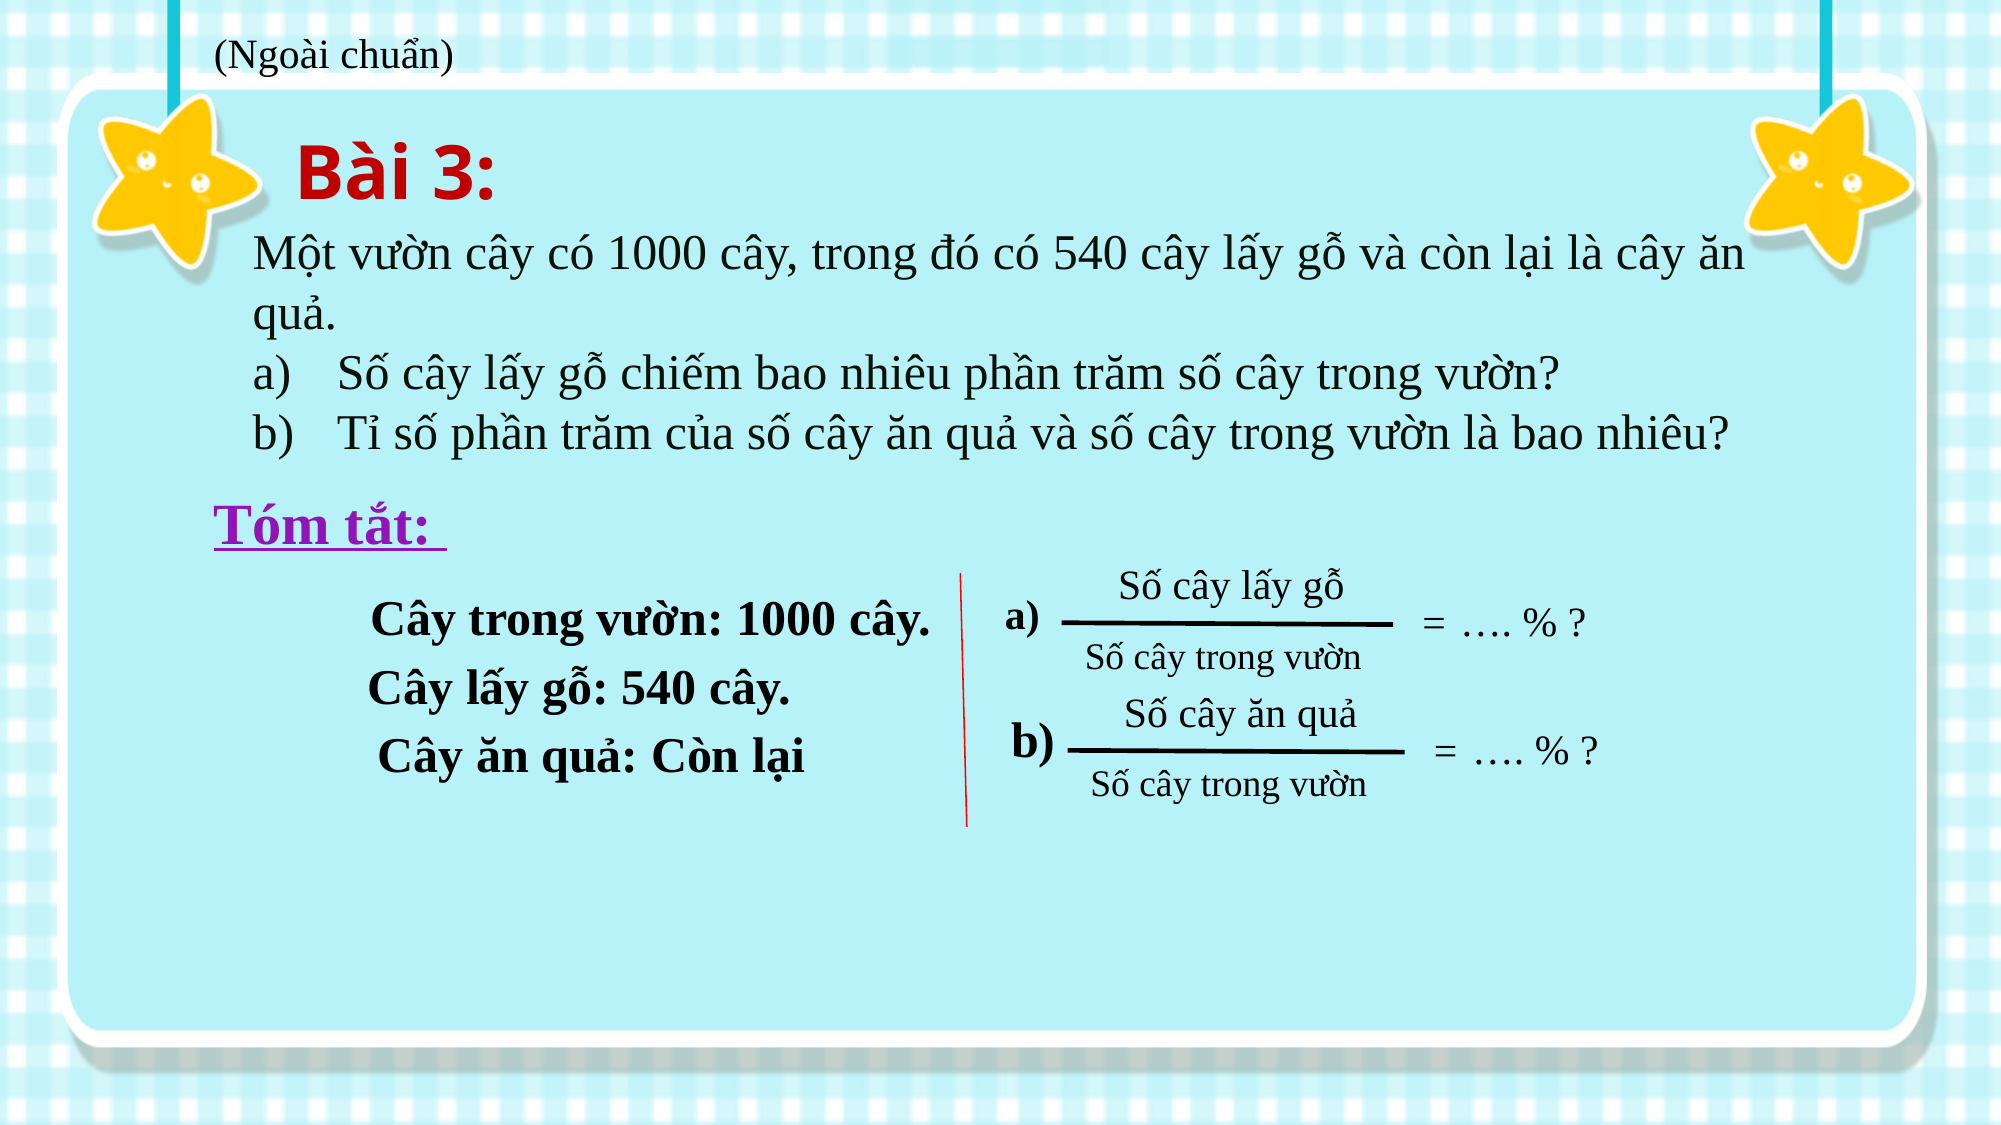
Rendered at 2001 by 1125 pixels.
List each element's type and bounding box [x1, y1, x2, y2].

text_box [56, 0, 1940, 1077]
text_box [1056, 677, 1684, 813]
text_box [1050, 550, 1668, 685]
picture [0, 0, 2001, 1125]
